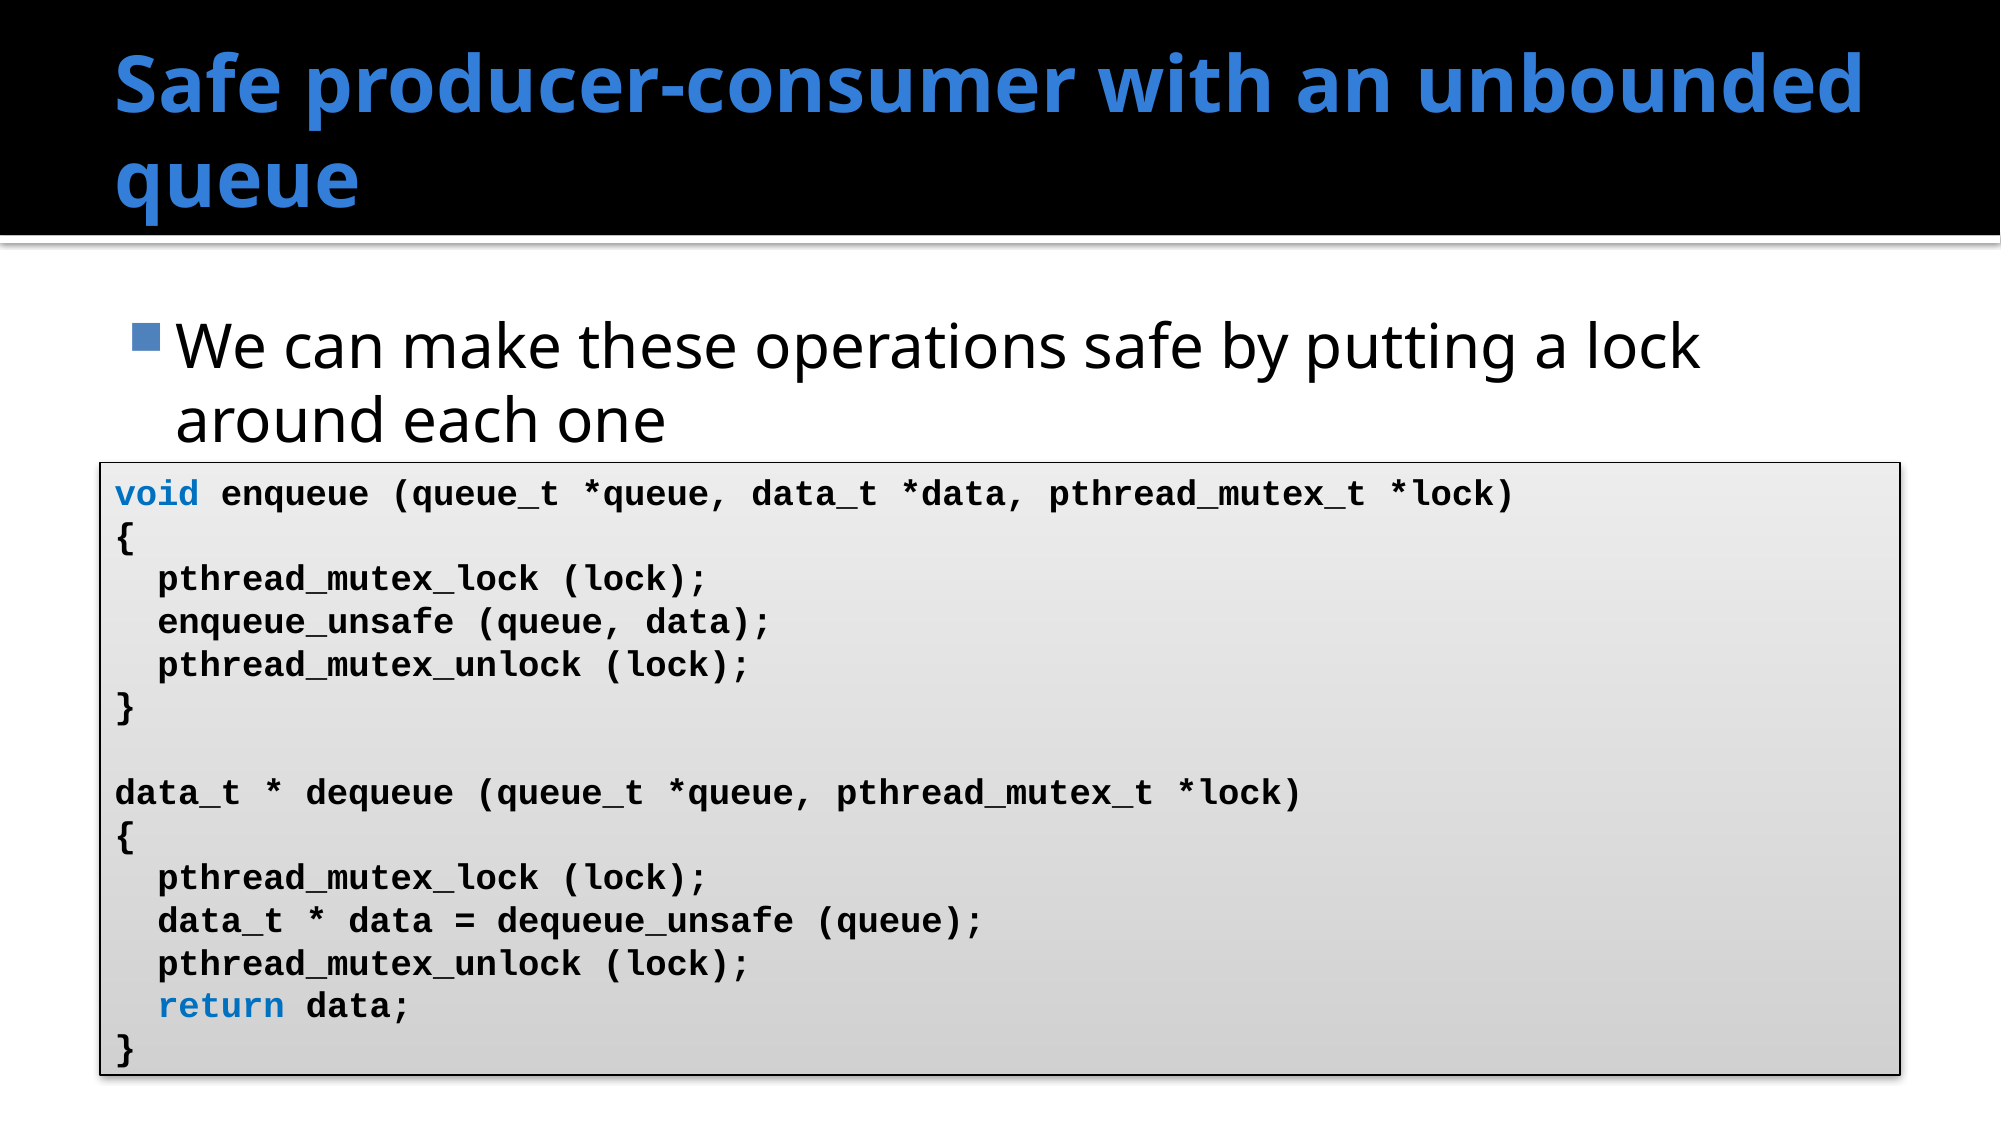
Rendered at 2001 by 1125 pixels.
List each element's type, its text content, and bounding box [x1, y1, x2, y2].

title Safe producer-consumer with an unbounded queue [99, 25, 1900, 231]
text_box void enqueue (queue_t *queue, data_t *data, pthread_mutex_t *lock) { pthread_mutex_lock (lock); enqueue_unsafe (queue, data); pthread_mutex_unlock (lock); } data_t * dequeue (queue_t *queue, pthread_mutex_t *lock) { pthread_mutex_lock (lock); data_t * data = dequeue_unsafe (queue); pthread_mutex_unlock (lock); return data; } [99, 462, 1901, 1076]
list We can make these operations safe by putting a lock around each one [99, 291, 1900, 462]
